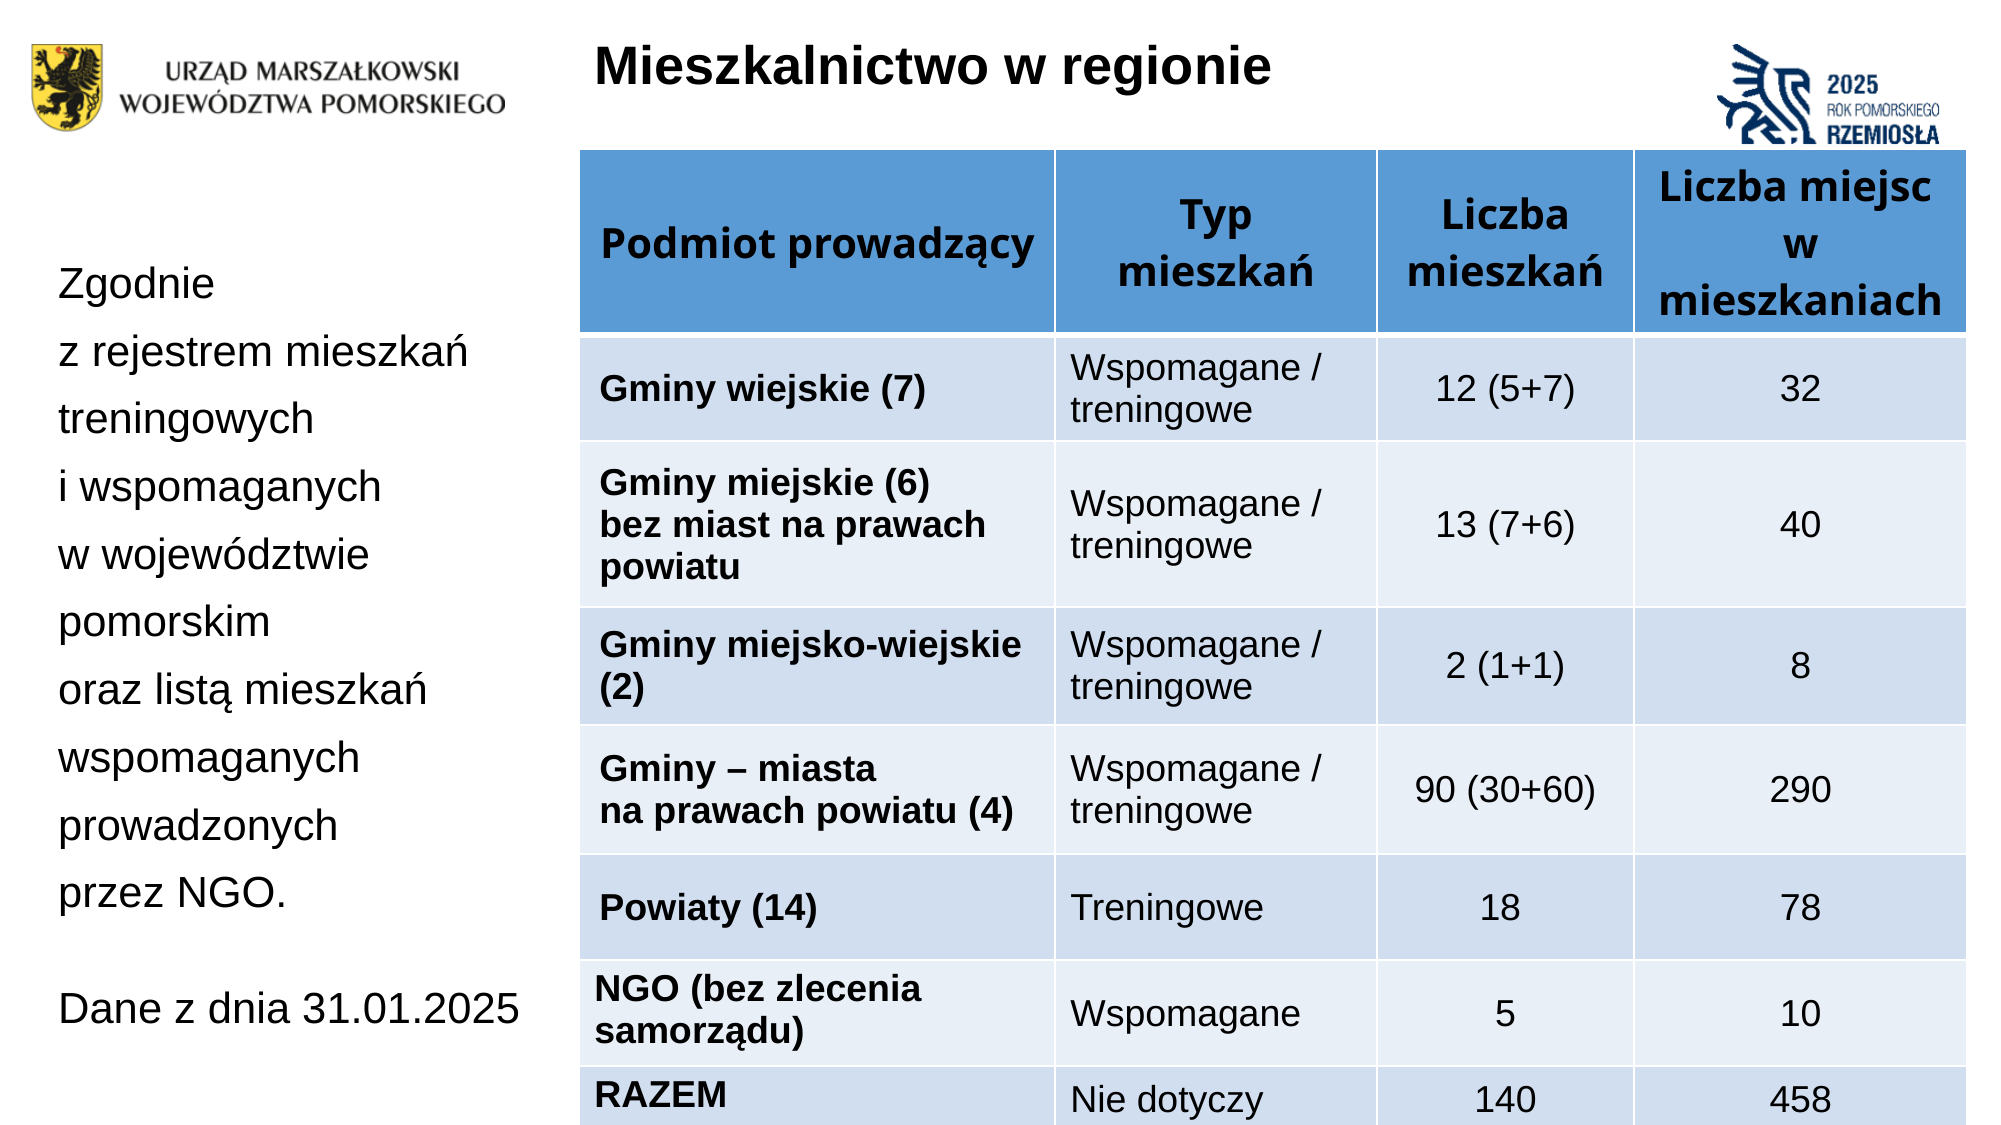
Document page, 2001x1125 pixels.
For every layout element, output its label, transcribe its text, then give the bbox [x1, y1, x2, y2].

table_cell Nie dotyczy [1056, 1067, 1376, 1125]
table_cell 18 [1378, 855, 1633, 959]
table_header Liczba mieszkań [1378, 150, 1633, 332]
table_cell 13 (7+6) [1378, 442, 1633, 606]
table_header Typ mieszkań [1056, 150, 1376, 332]
title Mieszkalnictwo w regionie [579, 1, 1642, 103]
table_cell Powiaty (14) [580, 855, 1054, 959]
table_cell Gminy miejskie (6) bez miast na prawach powiatu [580, 442, 1054, 606]
picture [31, 44, 505, 132]
list Zgodnie z rejestrem mieszkań treningowych i wspomaganych w województwie pomorskim oraz listą mieszkań wspomaganych prowadzonych przez NGO. Dane z dnia 31.01.2025 [43, 231, 577, 1047]
table_cell 5 [1378, 961, 1633, 1065]
table_cell 458 [1635, 1067, 1966, 1125]
table_cell 12 (5+7) [1378, 338, 1633, 440]
table_header Podmiot prowadzący [580, 150, 1054, 332]
table_cell Wspomagane / treningowe [1056, 608, 1376, 724]
table_cell 90 (30+60) [1378, 726, 1633, 853]
table_cell Wspomagane [1056, 961, 1376, 1065]
table_cell 290 [1635, 726, 1966, 853]
table_cell 140 [1378, 1067, 1633, 1125]
table_cell 8 [1635, 608, 1966, 724]
table_cell Gminy miejsko-wiejskie (2) [580, 608, 1054, 724]
table_cell Gminy – miasta na prawach powiatu (4) [580, 726, 1054, 853]
table_cell Wspomagane / treningowe [1056, 726, 1376, 853]
picture [1717, 44, 1940, 145]
table_cell 2 (1+1) [1378, 608, 1633, 724]
table_cell RAZEM [580, 1067, 1054, 1125]
table_cell 78 [1635, 855, 1966, 959]
table_cell Treningowe [1056, 855, 1376, 959]
table_cell NGO (bez zlecenia samorządu) [580, 961, 1054, 1065]
table_cell Wspomagane / treningowe [1056, 338, 1376, 440]
table_header Liczba miejsc w mieszkaniach [1635, 150, 1966, 332]
table_cell 32 [1635, 338, 1966, 440]
table_cell Gminy wiejskie (7) [580, 338, 1054, 440]
table_cell 40 [1635, 442, 1966, 606]
table_cell Wspomagane / treningowe [1056, 442, 1376, 606]
table_cell 10 [1635, 961, 1966, 1065]
